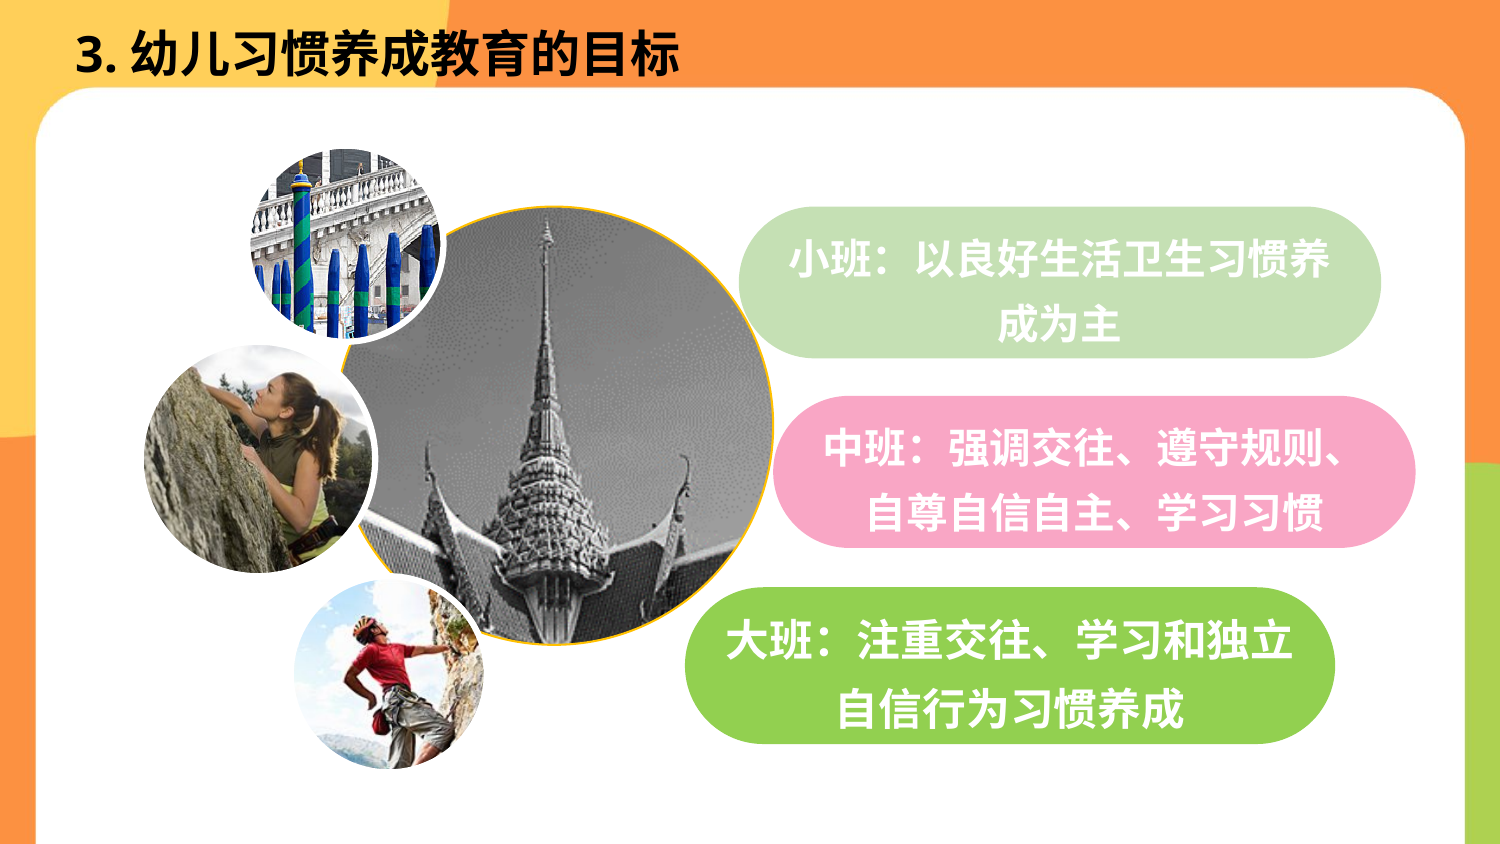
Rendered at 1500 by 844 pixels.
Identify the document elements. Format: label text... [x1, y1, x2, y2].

text_box 小班：以良好生活卫生习惯养成为主 [737, 205, 1383, 360]
text_box [289, 575, 488, 774]
text_box [139, 340, 377, 578]
picture [0, 0, 1500, 844]
text_box 3.幼儿习惯养成教育的目标 [60, 0, 695, 90]
text_box [246, 144, 445, 343]
text_box 中班：强调交往、遵守规则、自尊自信自主、学习习惯 [772, 394, 1417, 549]
text_box [340, 205, 775, 646]
text_box 大班：注重交往、学习和独立自信行为习惯养成 [683, 586, 1337, 746]
